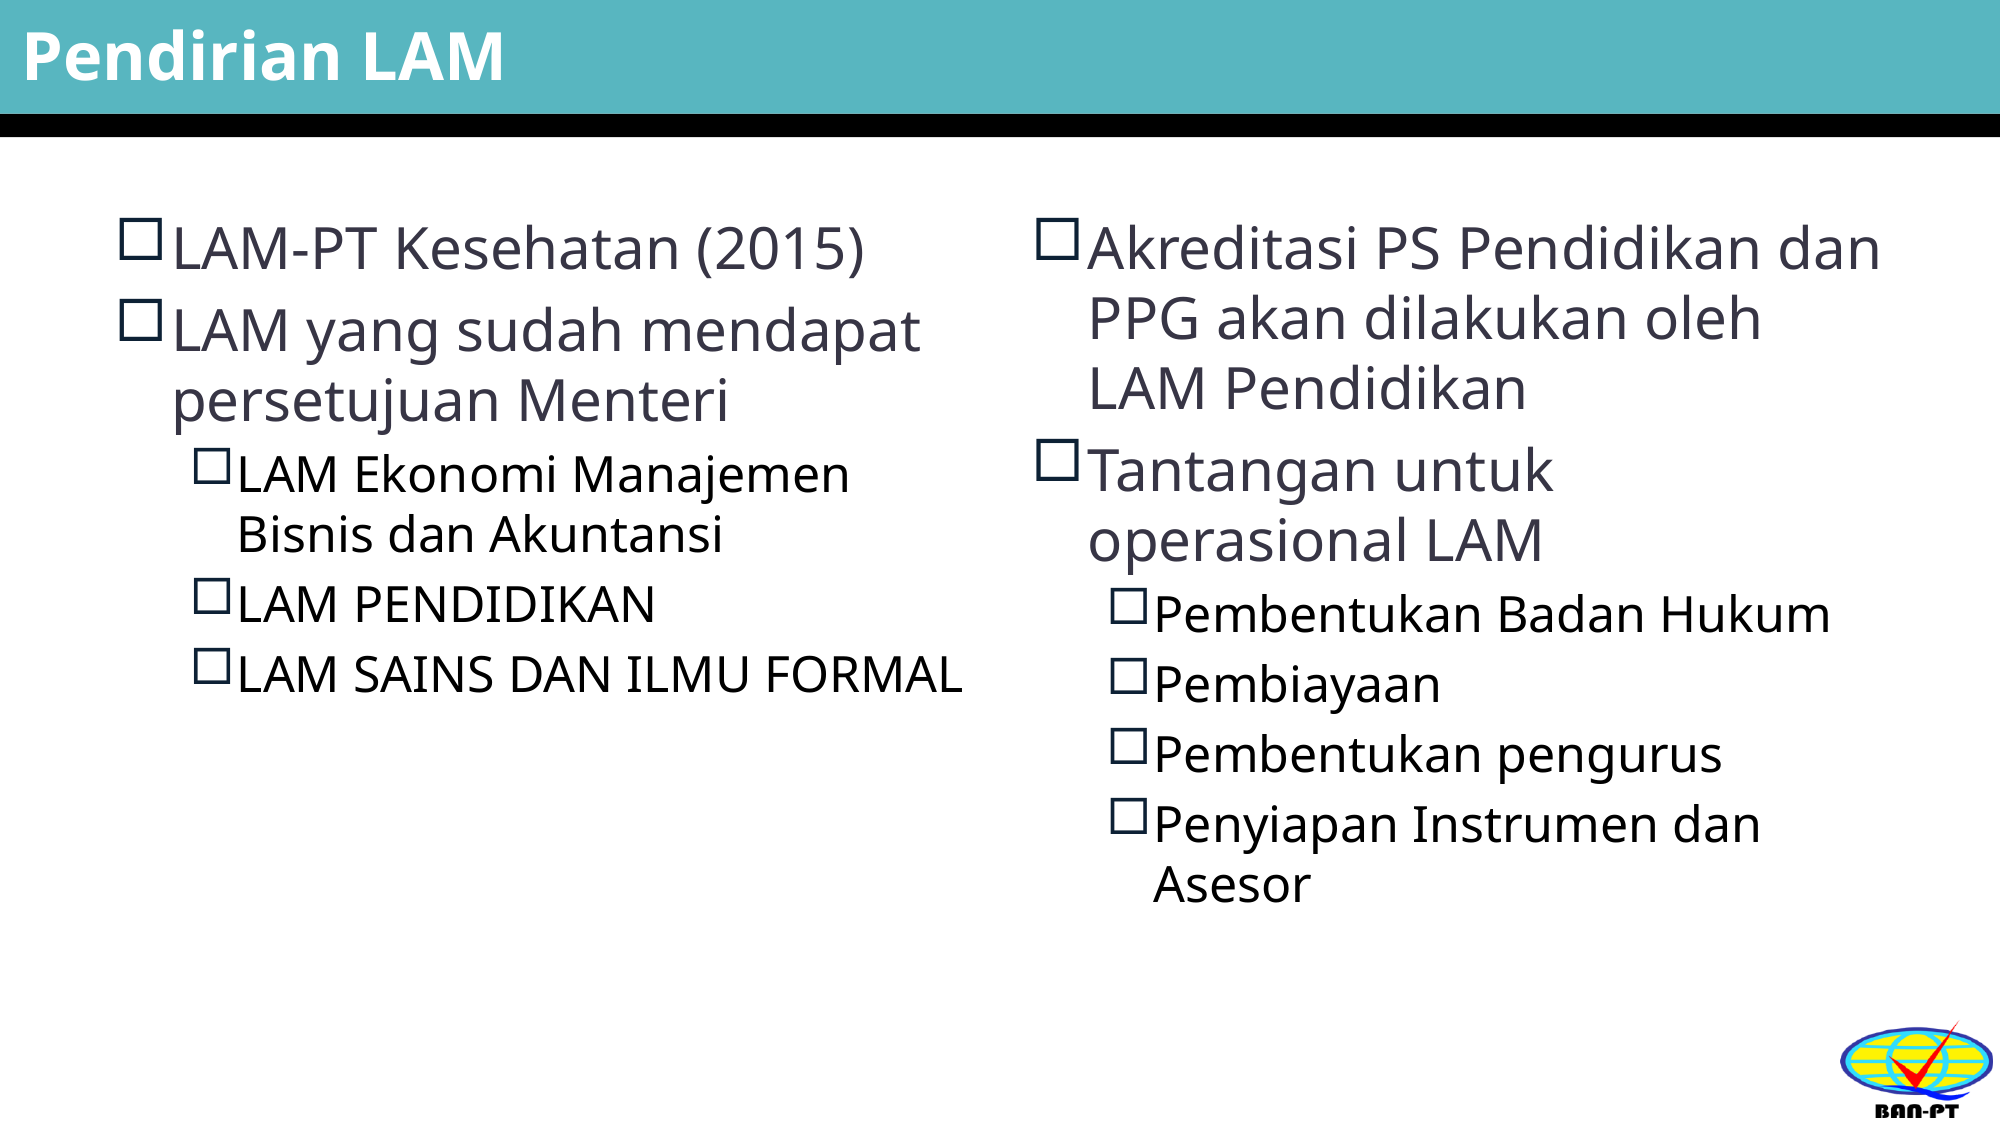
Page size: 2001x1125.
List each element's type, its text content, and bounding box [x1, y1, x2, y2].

list LAM-PT Kesehatan (2015) LAM yang sudah mendapat persetujuan Menteri LAM Ekonomi Manajemen Bisnis dan Akuntansi LAM PENDIDIKAN LAM SAINS DAN ILMU FORMAL [99, 203, 984, 1065]
picture [1840, 1019, 1993, 1118]
title Pendirian LAM [6, 7, 1898, 100]
list Akreditasi PS Pendidikan dan PPG akan dilakukan oleh LAM Pendidikan Tantangan untuk operasional LAM Pembentukan Badan Hukum Pembiayaan Pembentukan pengurus Penyiapan Instrumen dan Asesor [1016, 203, 1900, 1065]
